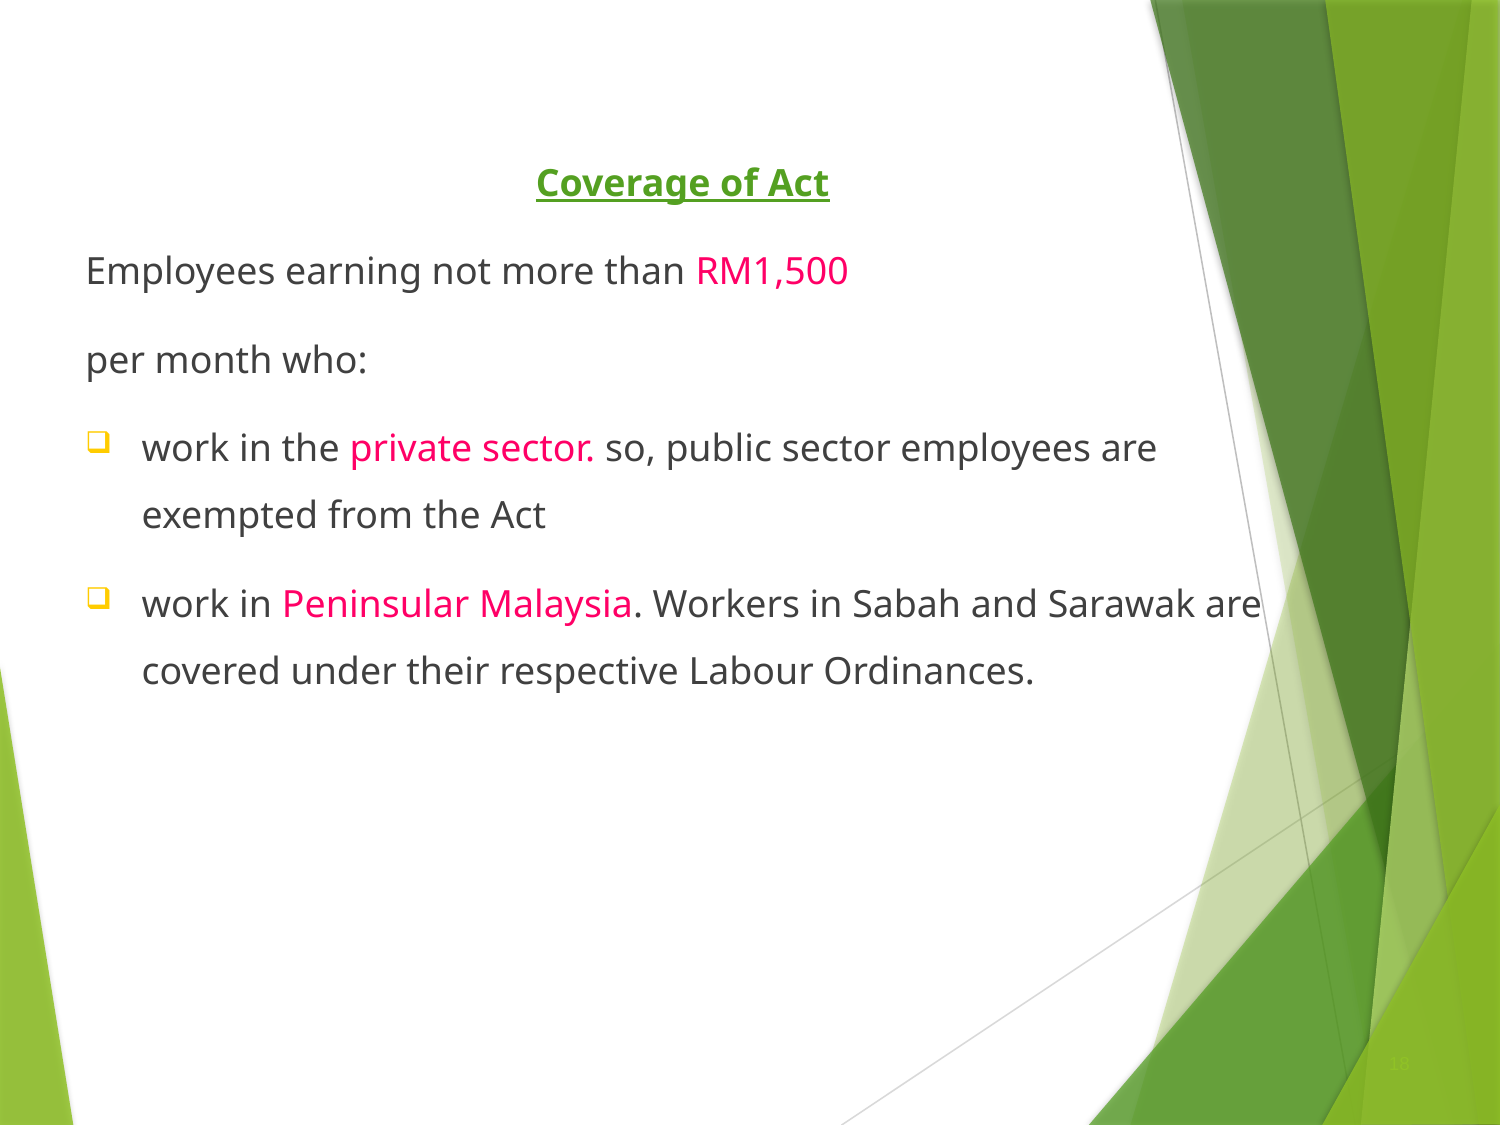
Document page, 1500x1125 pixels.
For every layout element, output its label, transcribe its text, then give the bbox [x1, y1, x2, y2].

slide_number 18 [1074, 1025, 1425, 1100]
list Coverage of Act Employees earning not more than RM1,500 per month who: work in the private sector. so, public sector employees are exempted from the Act work in Peninsular Malaysia. Workers in Sabah and Sarawak are covered under their respective Labour Ordinances. [70, 128, 1296, 929]
